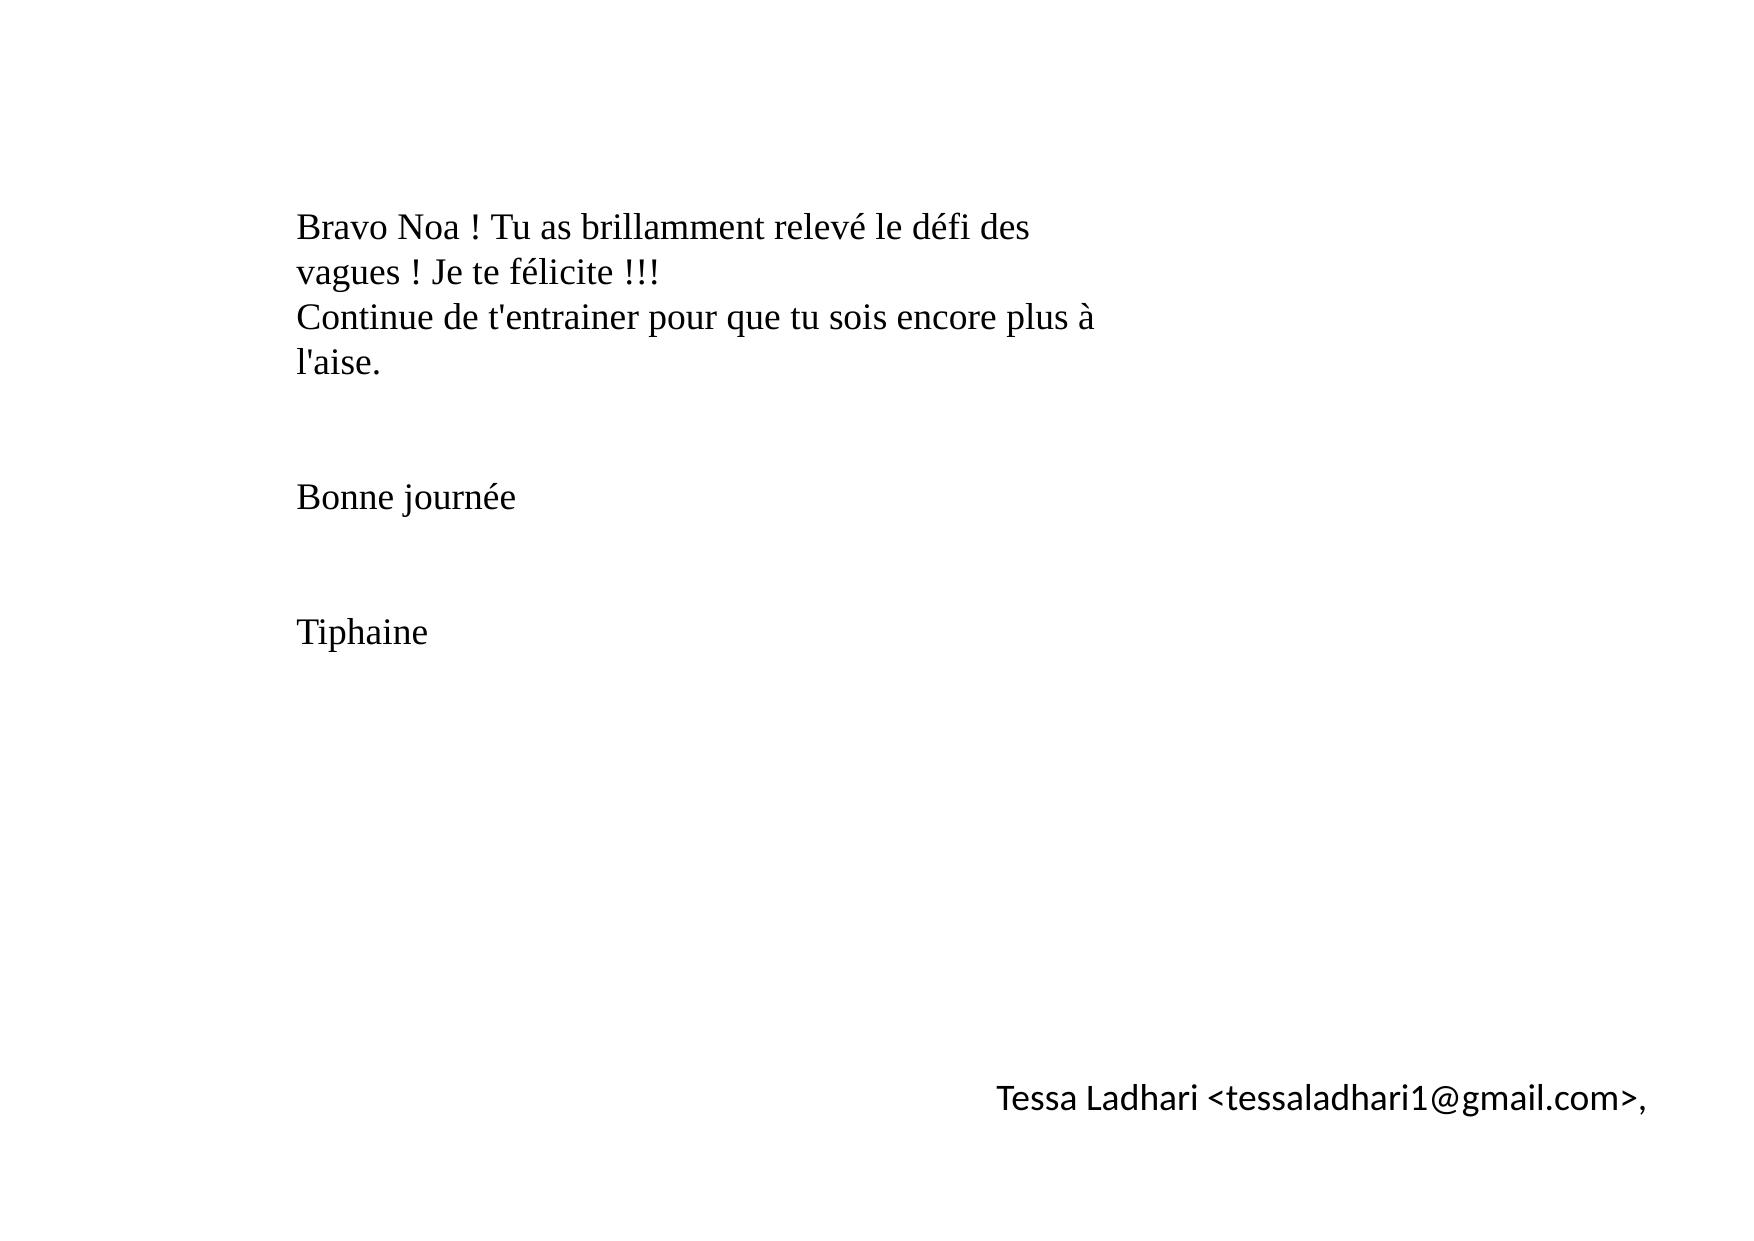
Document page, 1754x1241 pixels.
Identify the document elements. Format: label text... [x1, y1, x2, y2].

text_box Bravo Noa ! Tu as brillamment relevé le défi des vagues ! Je te félicite !!! Continue de t'entrainer pour que tu sois encore plus à l'aise. Bonne journée Tiphaine [281, 194, 1158, 660]
text_box Tessa Ladhari <tessaladhari1@gmail.com>, [981, 1065, 1672, 1126]
